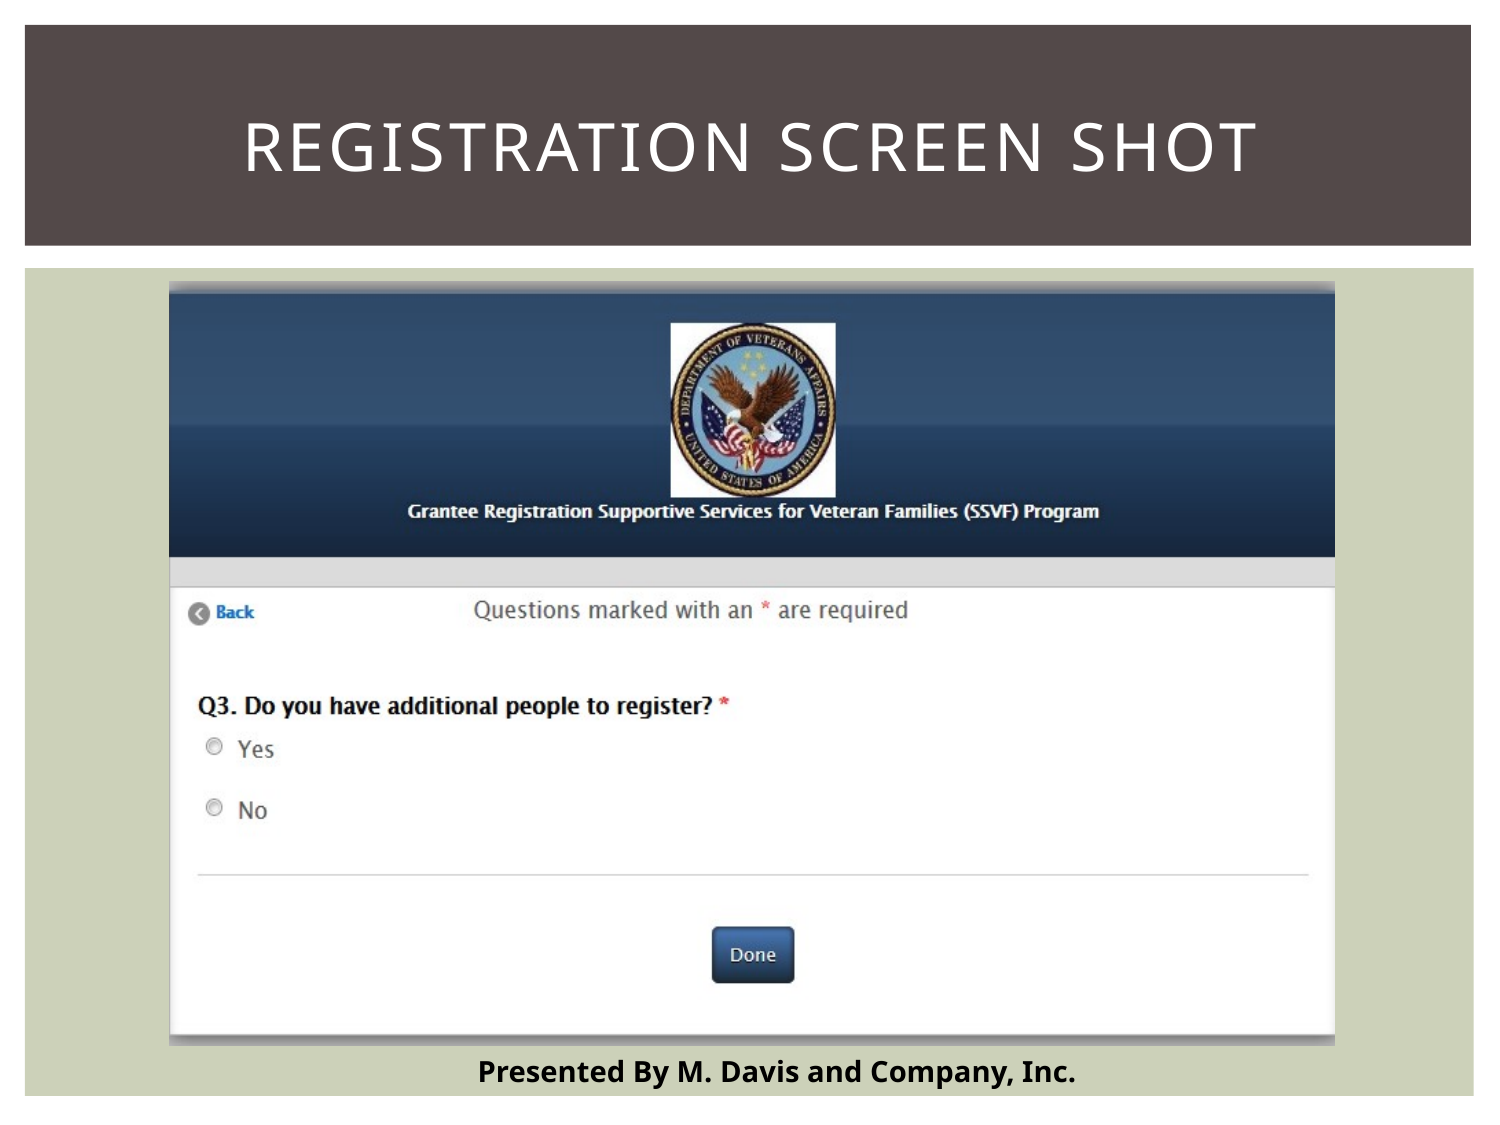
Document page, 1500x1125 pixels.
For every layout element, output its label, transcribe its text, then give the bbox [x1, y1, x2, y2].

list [62, 281, 1442, 1047]
title Registration Screen Shot [62, 58, 1438, 232]
text_box Presented By M. Davis and Company, Inc. [462, 1054, 1092, 1096]
